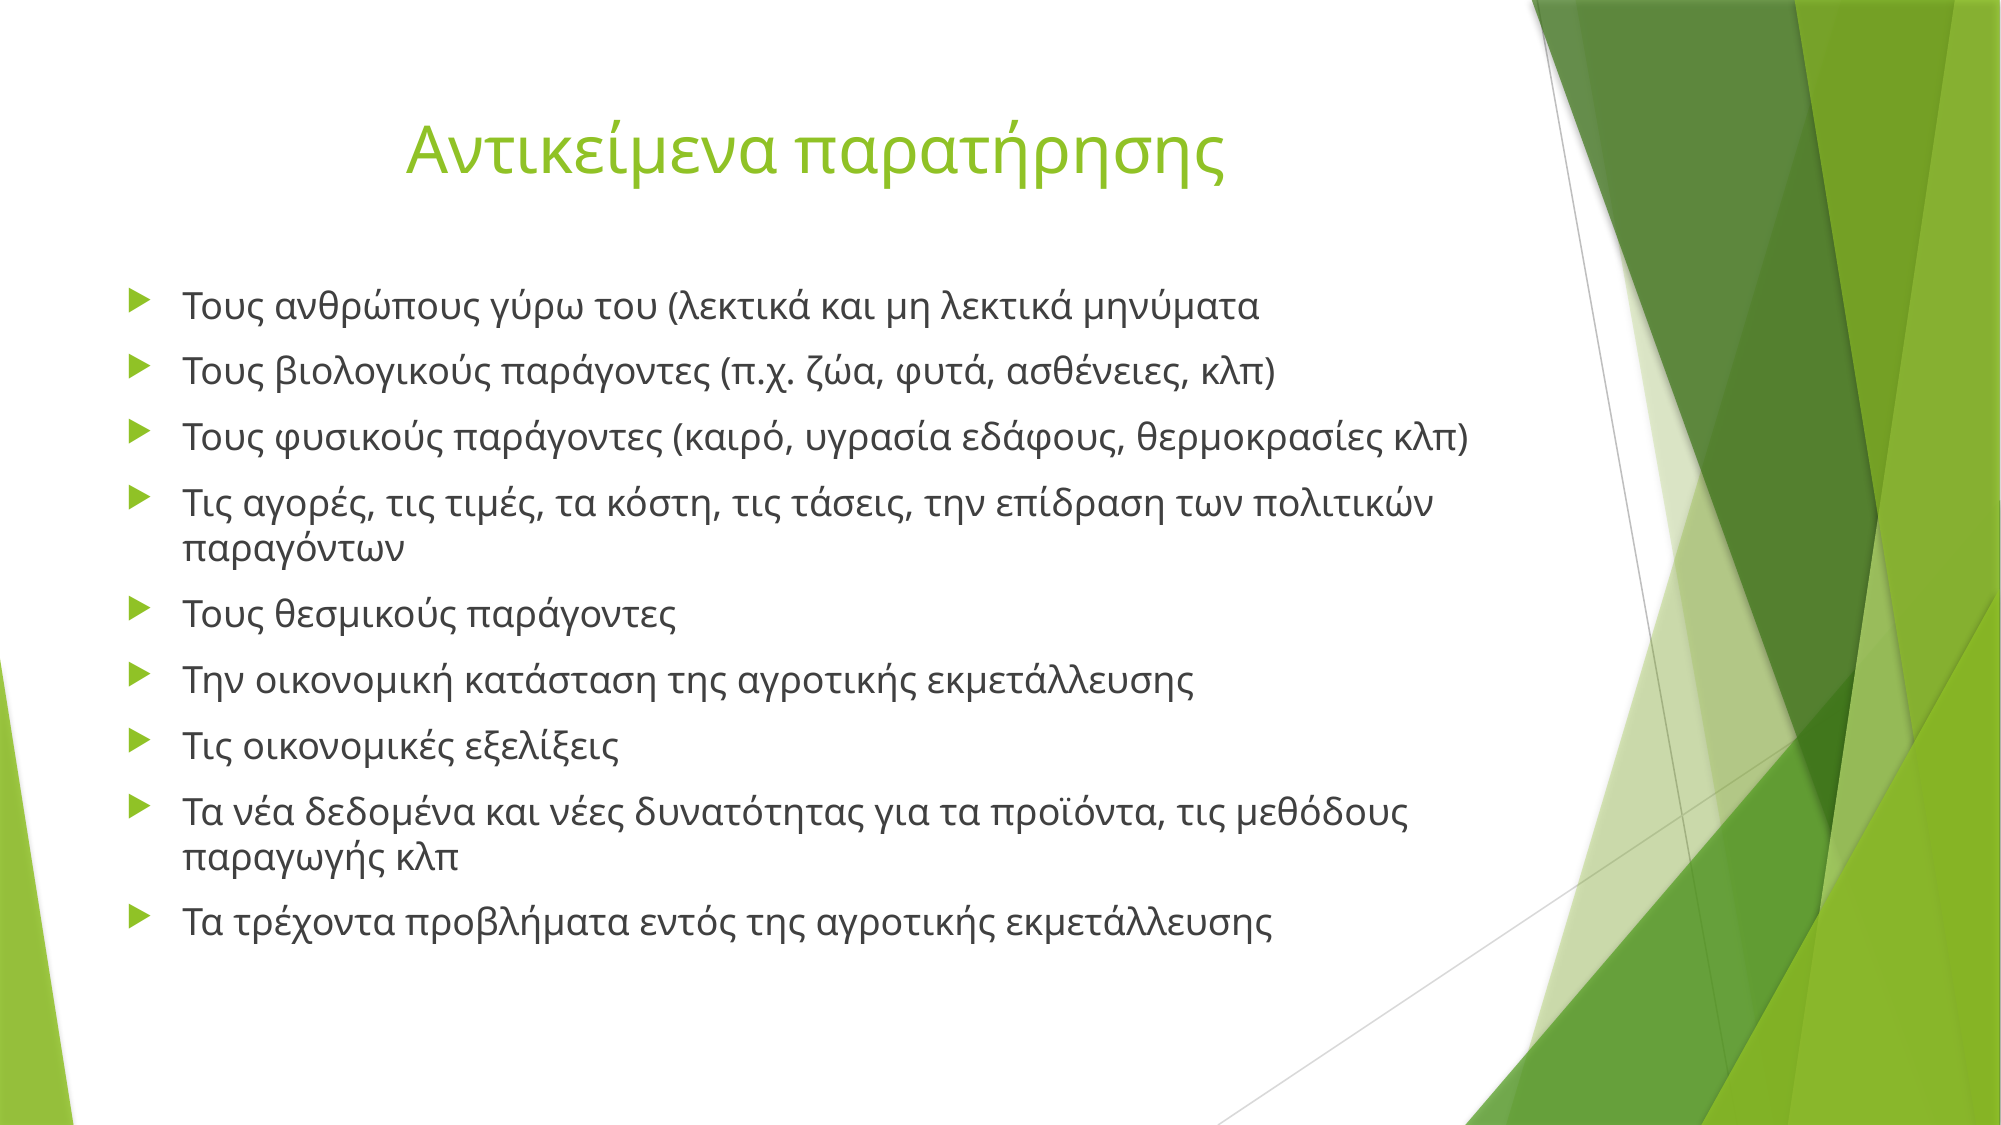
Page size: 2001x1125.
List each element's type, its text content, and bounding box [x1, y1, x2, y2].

list Τους ανθρώπους γύρω του (λεκτικά και μη λεκτικά μηνύματα Τους βιολογικούς παράγοντες (π.χ. ζώα, φυτά, ασθένειες, κλπ) Τους φυσικούς παράγοντες (καιρό, υγρασία εδάφους, θερμοκρασίες κλπ) Τις αγορές, τις τιμές, τα κόστη, τις τάσεις, την επίδραση των πολιτικών παραγόντων Τους θεσμικούς παράγοντες Την οικονομική κατάσταση της αγροτικής εκμετάλλευσης Τις οικονομικές εξελίξεις Τα νέα δεδομένα και νέες δυνατότητας για τα προϊόντα, τις μεθόδους παραγωγής κλπ Τα τρέχοντα προβλήματα εντός της αγροτικής εκμετάλλευσης [111, 274, 1522, 991]
title Αντικείμενα παρατήρησης [111, 99, 1522, 195]
